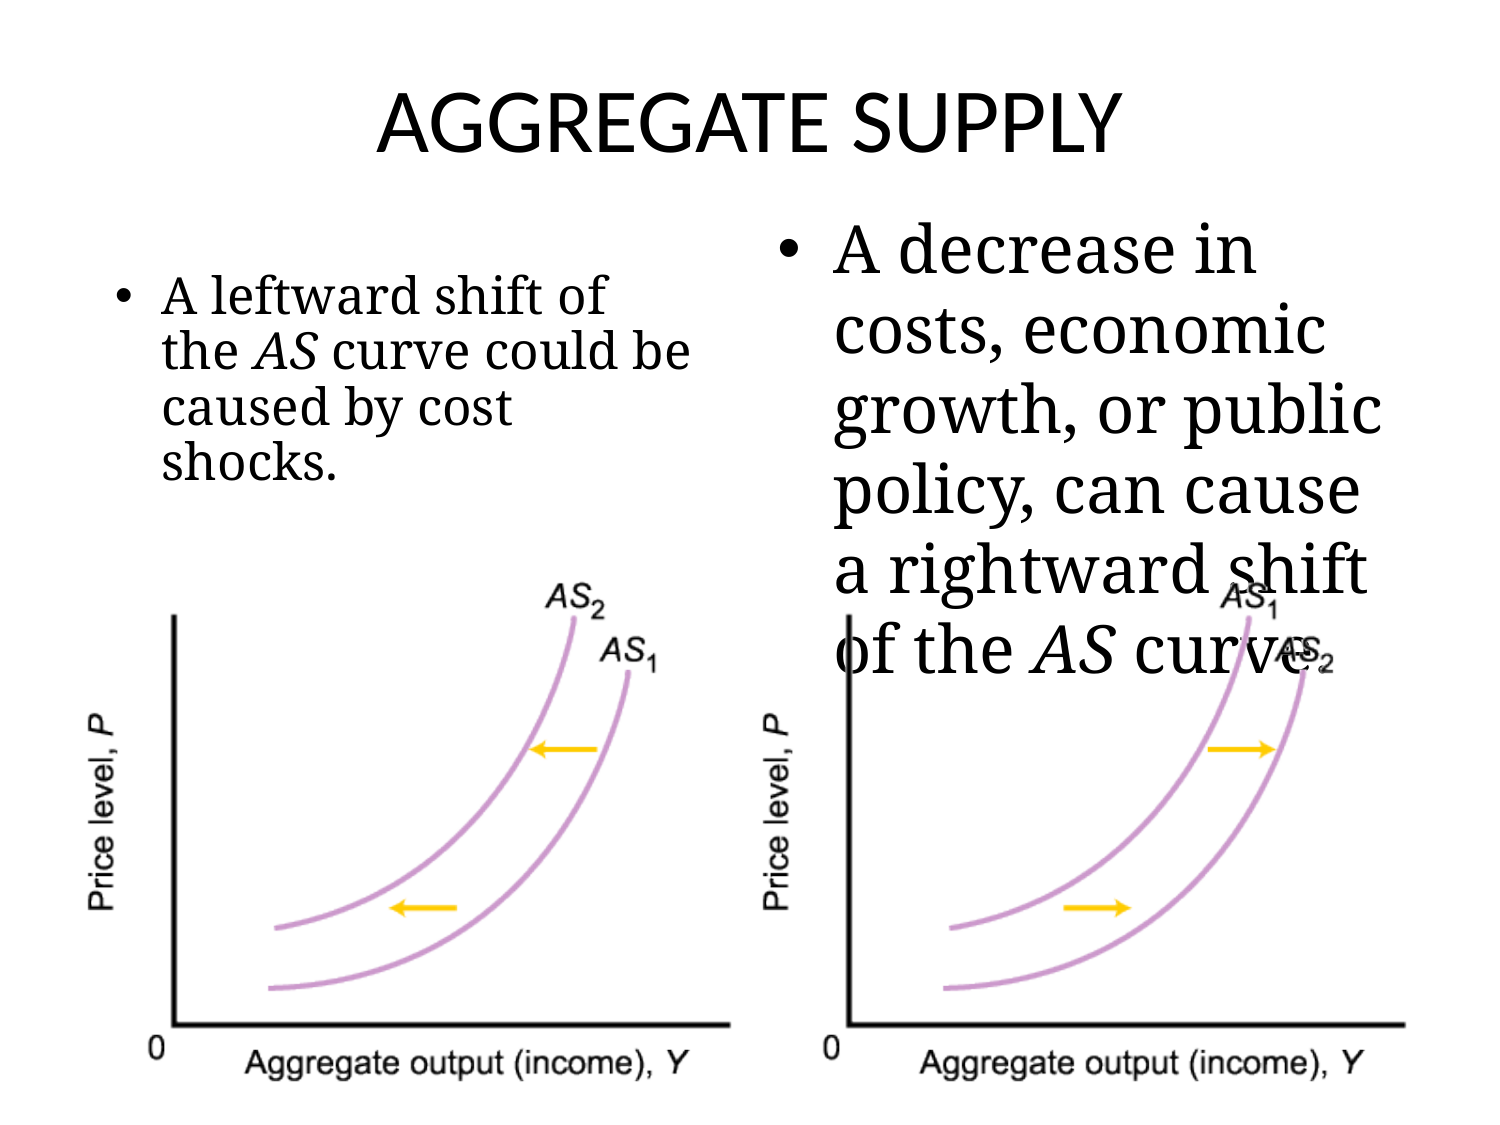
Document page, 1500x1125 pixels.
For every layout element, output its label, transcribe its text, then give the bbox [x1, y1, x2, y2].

text_box A decrease in costs, economic growth, or public policy, can cause a rightward shift of the AS curve. [762, 199, 1425, 1005]
title AGGREGATE SUPPLY [75, 45, 1425, 188]
text_box A leftward shift of the AS curve could be caused by cost shocks. [99, 262, 713, 500]
picture [749, 574, 1420, 1097]
picture [74, 574, 745, 1097]
